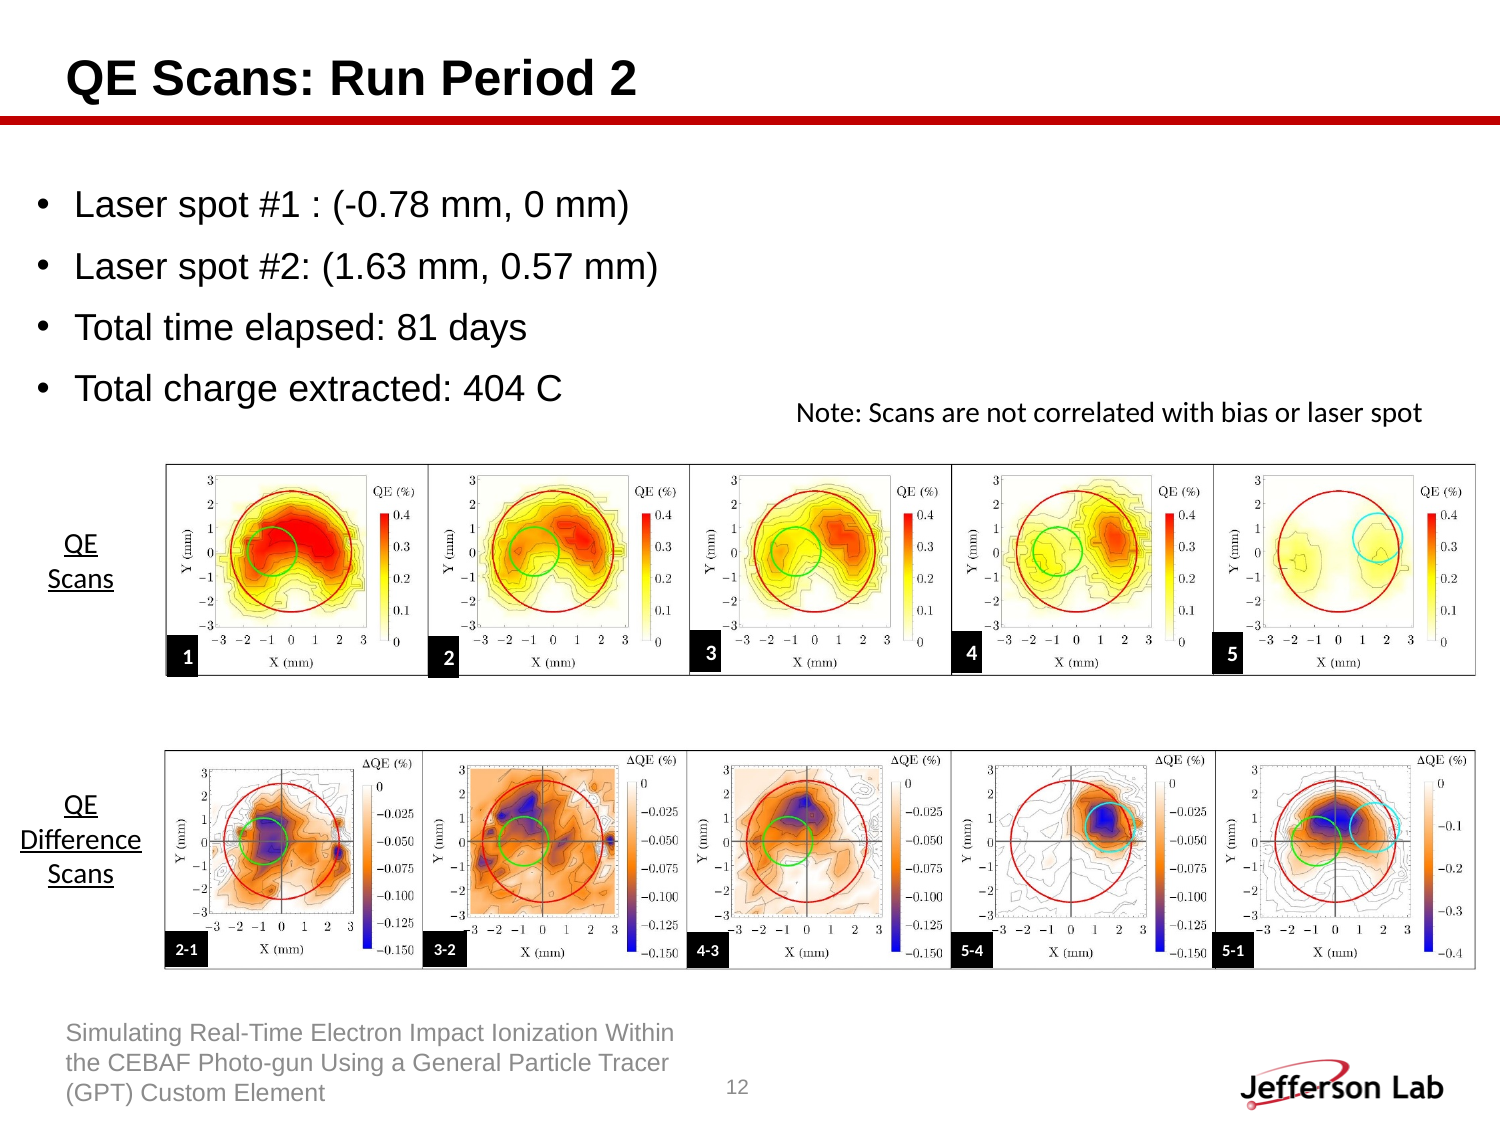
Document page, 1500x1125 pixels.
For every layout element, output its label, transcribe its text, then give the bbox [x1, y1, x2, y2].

slide_number 12 [694, 1060, 782, 1111]
picture [1238, 1051, 1457, 1122]
footer Simulating Real-Time Electron Impact Ionization Within the CEBAF Photo-gun Using a General Particle Tracer (GPT) Custom Element [50, 1011, 694, 1112]
text_box QE Scans [21, 516, 140, 602]
text_box Laser spot #1 : (-0.78 mm, 0 mm) Laser spot #2: (1.63 mm, 0.57 mm) Total time elapsed: 81 days Total charge extracted: 404 C [21, 178, 690, 410]
picture [162, 461, 1479, 679]
text_box Note: Scans are not correlated with bias or laser spot [781, 386, 1461, 436]
title QE Scans: Run Period 2 [50, 39, 1440, 120]
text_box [0, 747, 1479, 972]
